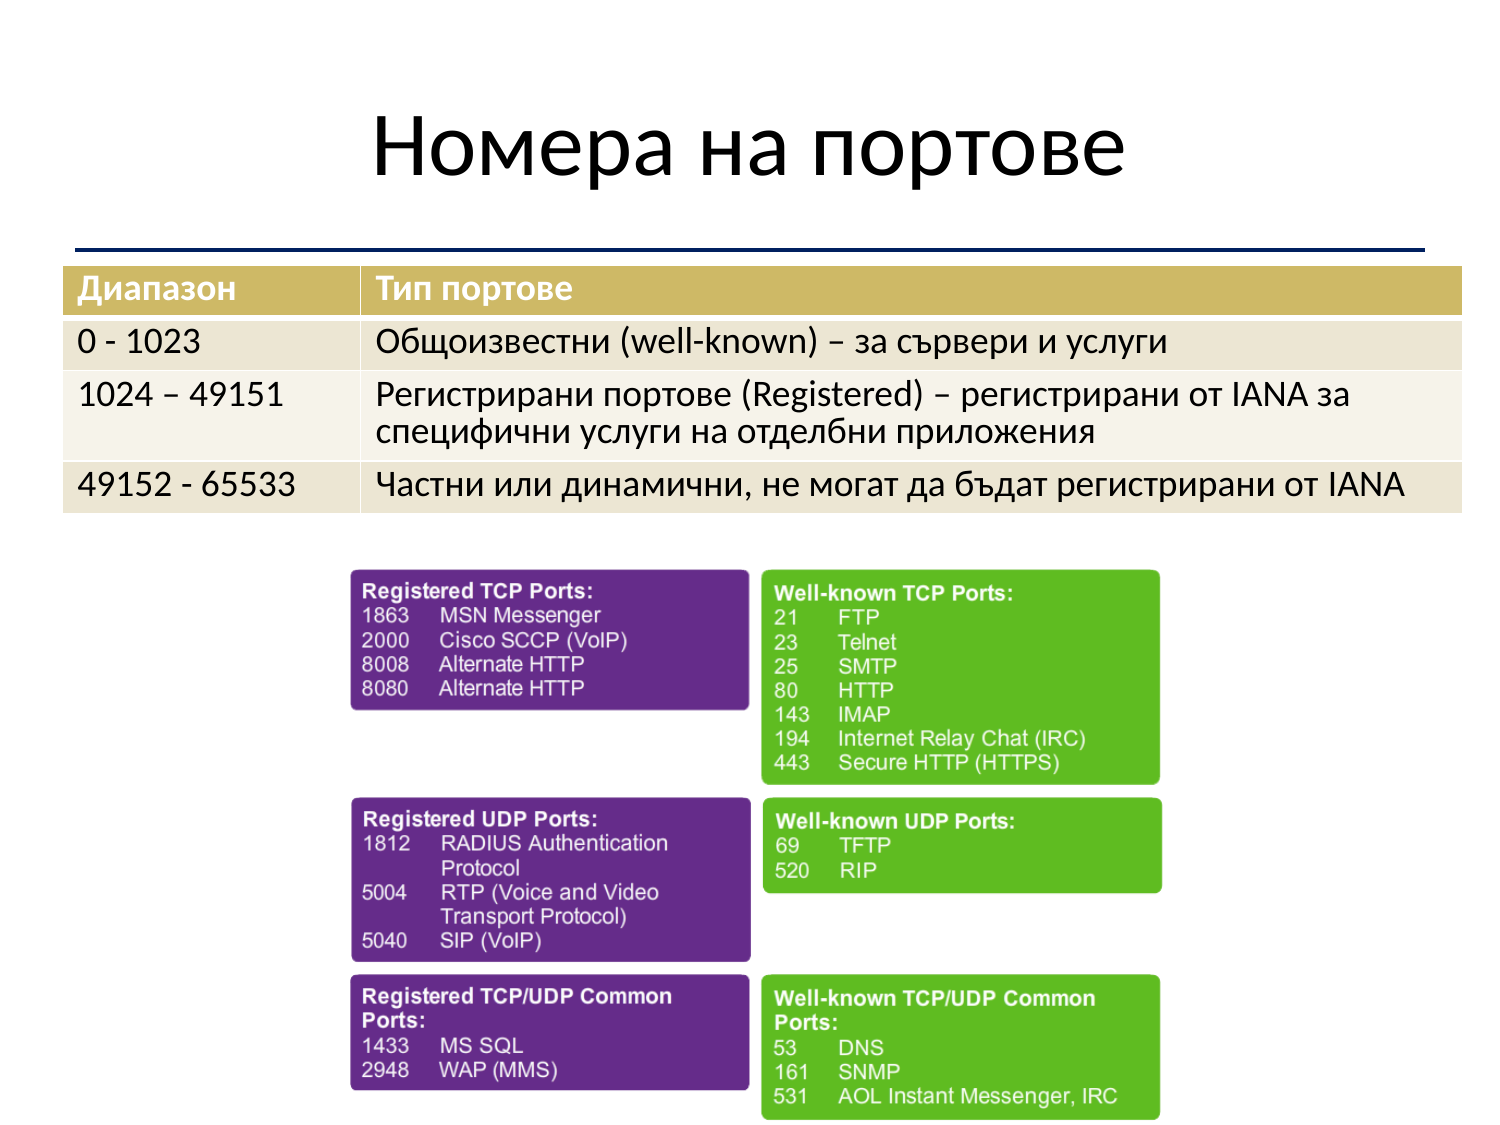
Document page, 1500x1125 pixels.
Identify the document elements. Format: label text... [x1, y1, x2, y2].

table_cell Частни или динамични, не могат да бъдат регистрирани от IANA [361, 462, 1462, 513]
picture [349, 568, 1162, 785]
table_header Диапазон [63, 266, 360, 315]
table_header Тип портове [361, 266, 1462, 315]
picture [349, 974, 1162, 1122]
table_cell 0 - 1023 [63, 321, 360, 370]
table_cell 49152 - 65533 [63, 462, 360, 513]
table_cell Регистрирани портове (Registered) – регистрирани от IANA за специфични услуги на отделбни приложения [361, 371, 1462, 460]
picture [351, 796, 1163, 963]
table_cell Общоизвестни (well-known) – за сървери и услуги [361, 321, 1462, 370]
title Номера на портове [75, 45, 1425, 233]
table_cell 1024 – 49151 [63, 371, 360, 460]
